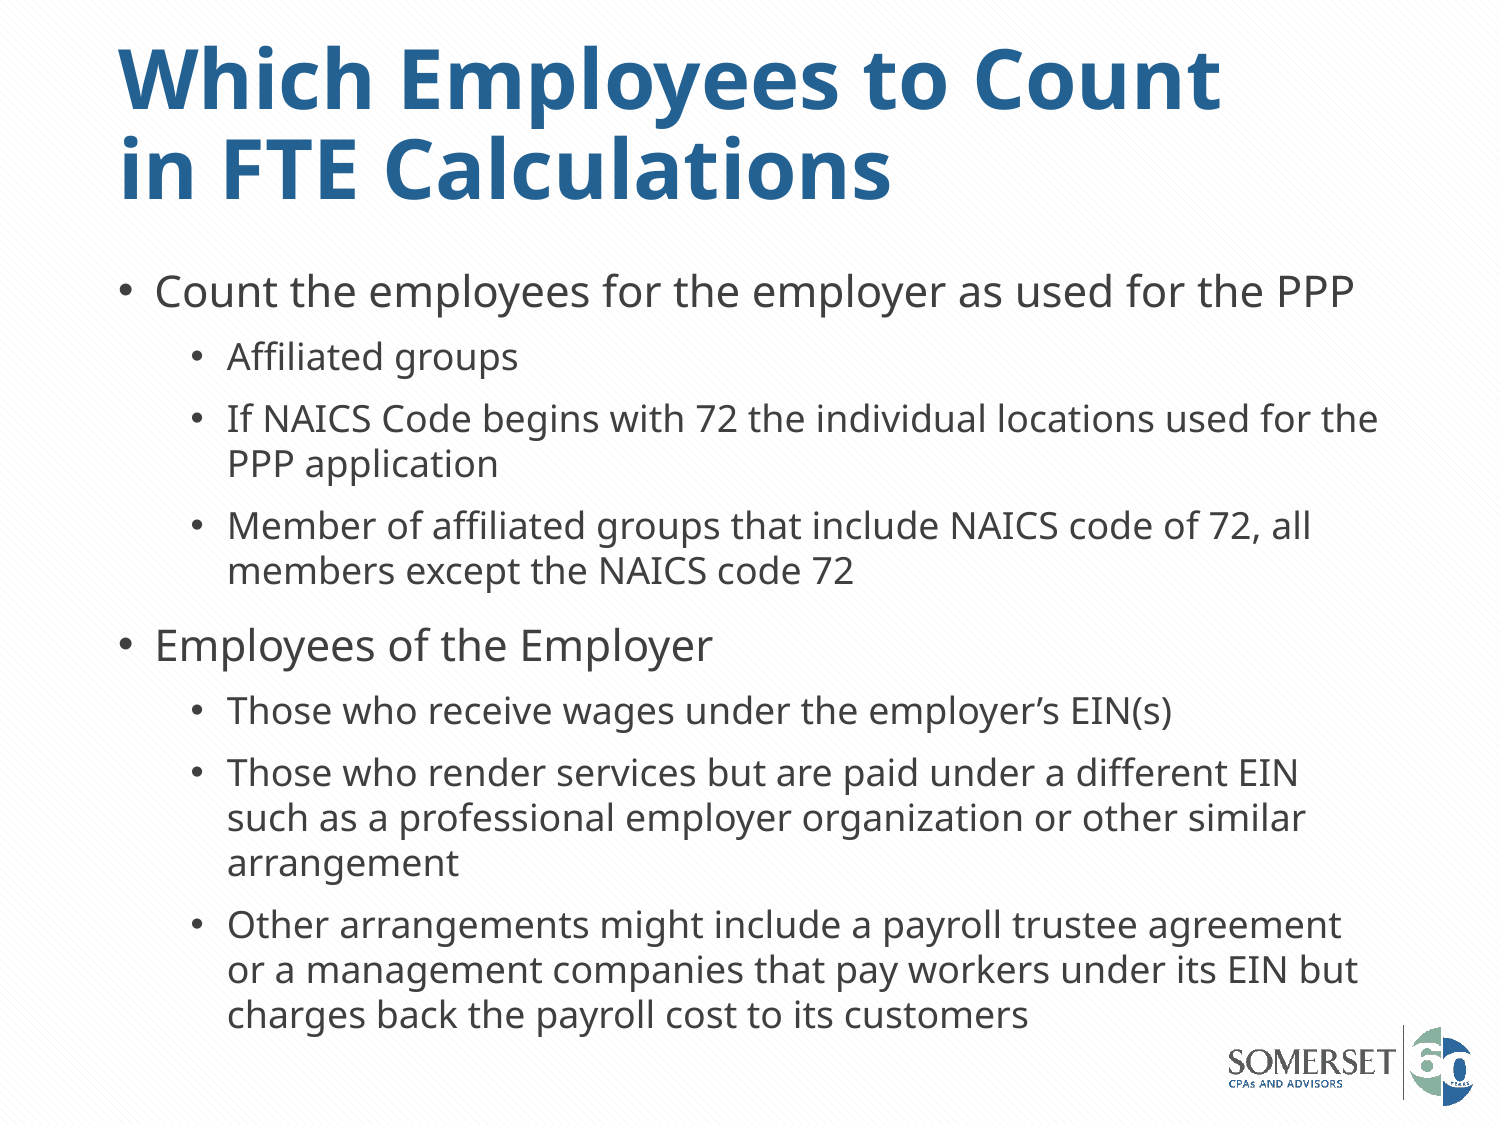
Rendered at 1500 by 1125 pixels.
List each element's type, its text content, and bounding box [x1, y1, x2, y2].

title Which Employees to Count in FTE Calculations [103, 59, 1397, 195]
list Count the employees for the employer as used for the PPP Affiliated groups If NAICS Code begins with 72 the individual locations used for the PPP application Member of affiliated groups that include NAICS code of 72, all members except the NAICS code 72 Employees of the Employer Those who receive wages under the employer’s EIN(s) Those who render services but are paid under a different EIN such as a professional employer organization or other similar arrangement Other arrangements might include a payroll trustee agreement or a management companies that pay workers under its EIN but charges back the payroll cost to its customers [103, 256, 1397, 1096]
picture [1229, 1025, 1473, 1106]
